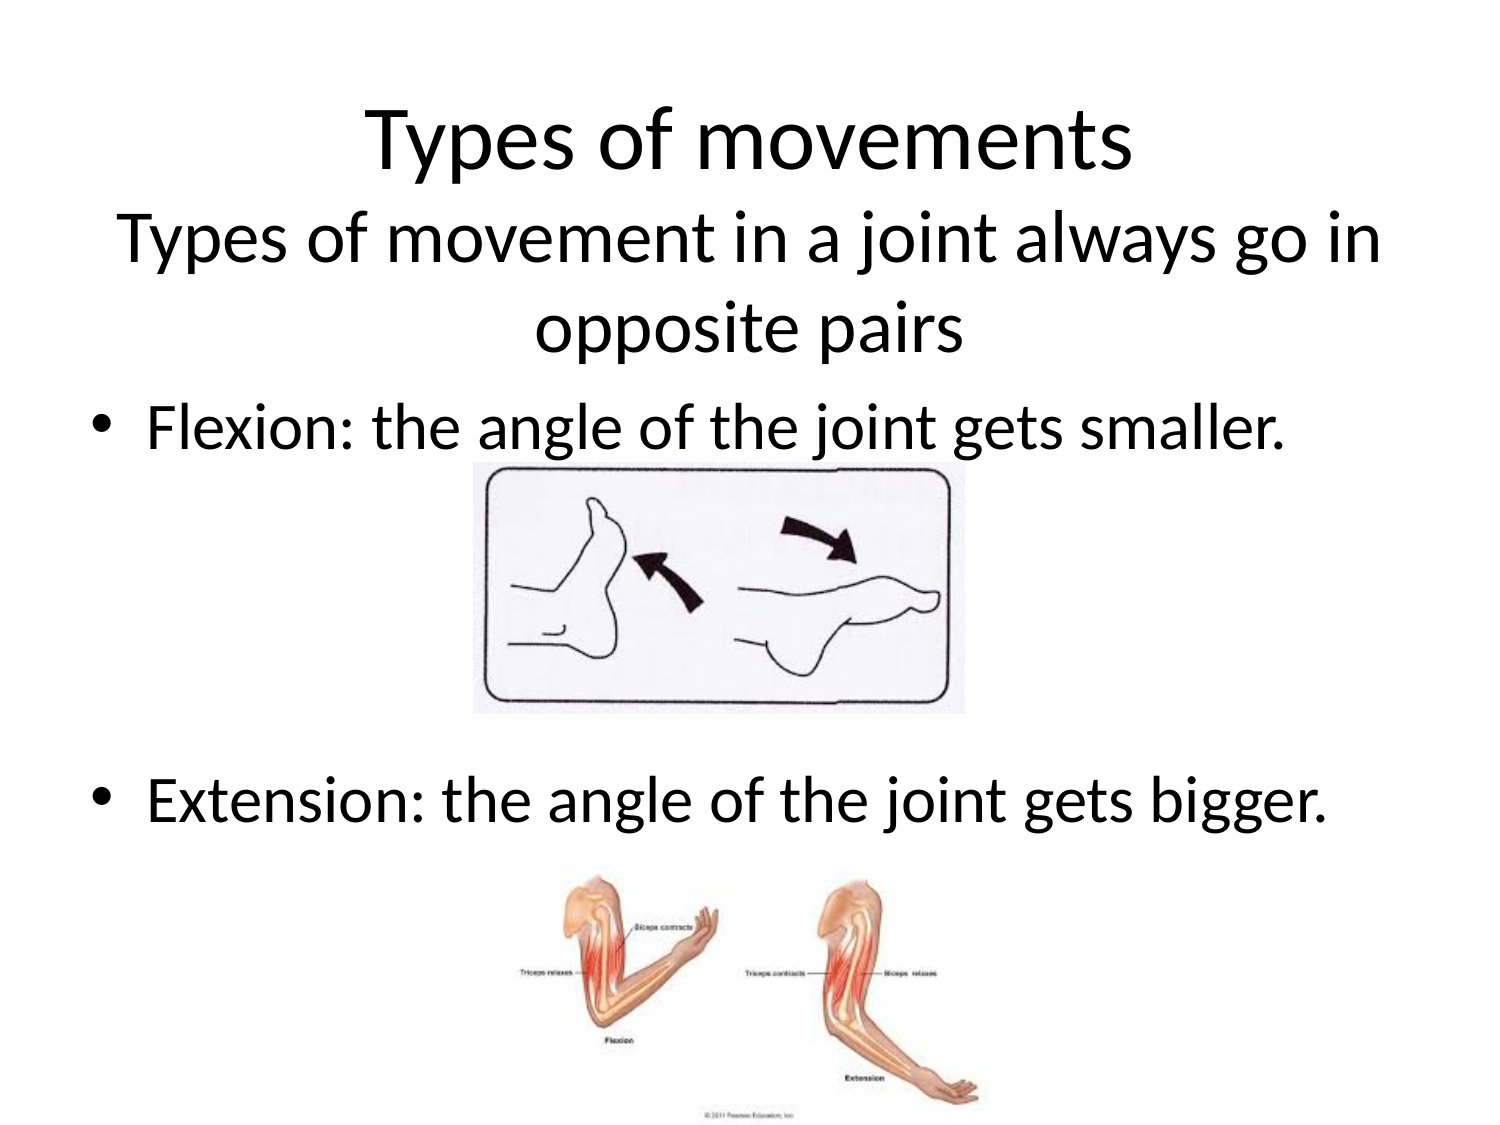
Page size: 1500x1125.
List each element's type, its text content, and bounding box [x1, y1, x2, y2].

title Types of movements Types of movement in a joint always go in opposite pairs [75, 45, 1425, 375]
list Flexion: the angle of the joint gets smaller. Extension: the angle of the joint gets bigger. [75, 375, 1425, 1100]
picture [512, 866, 988, 1125]
picture [473, 462, 965, 715]
